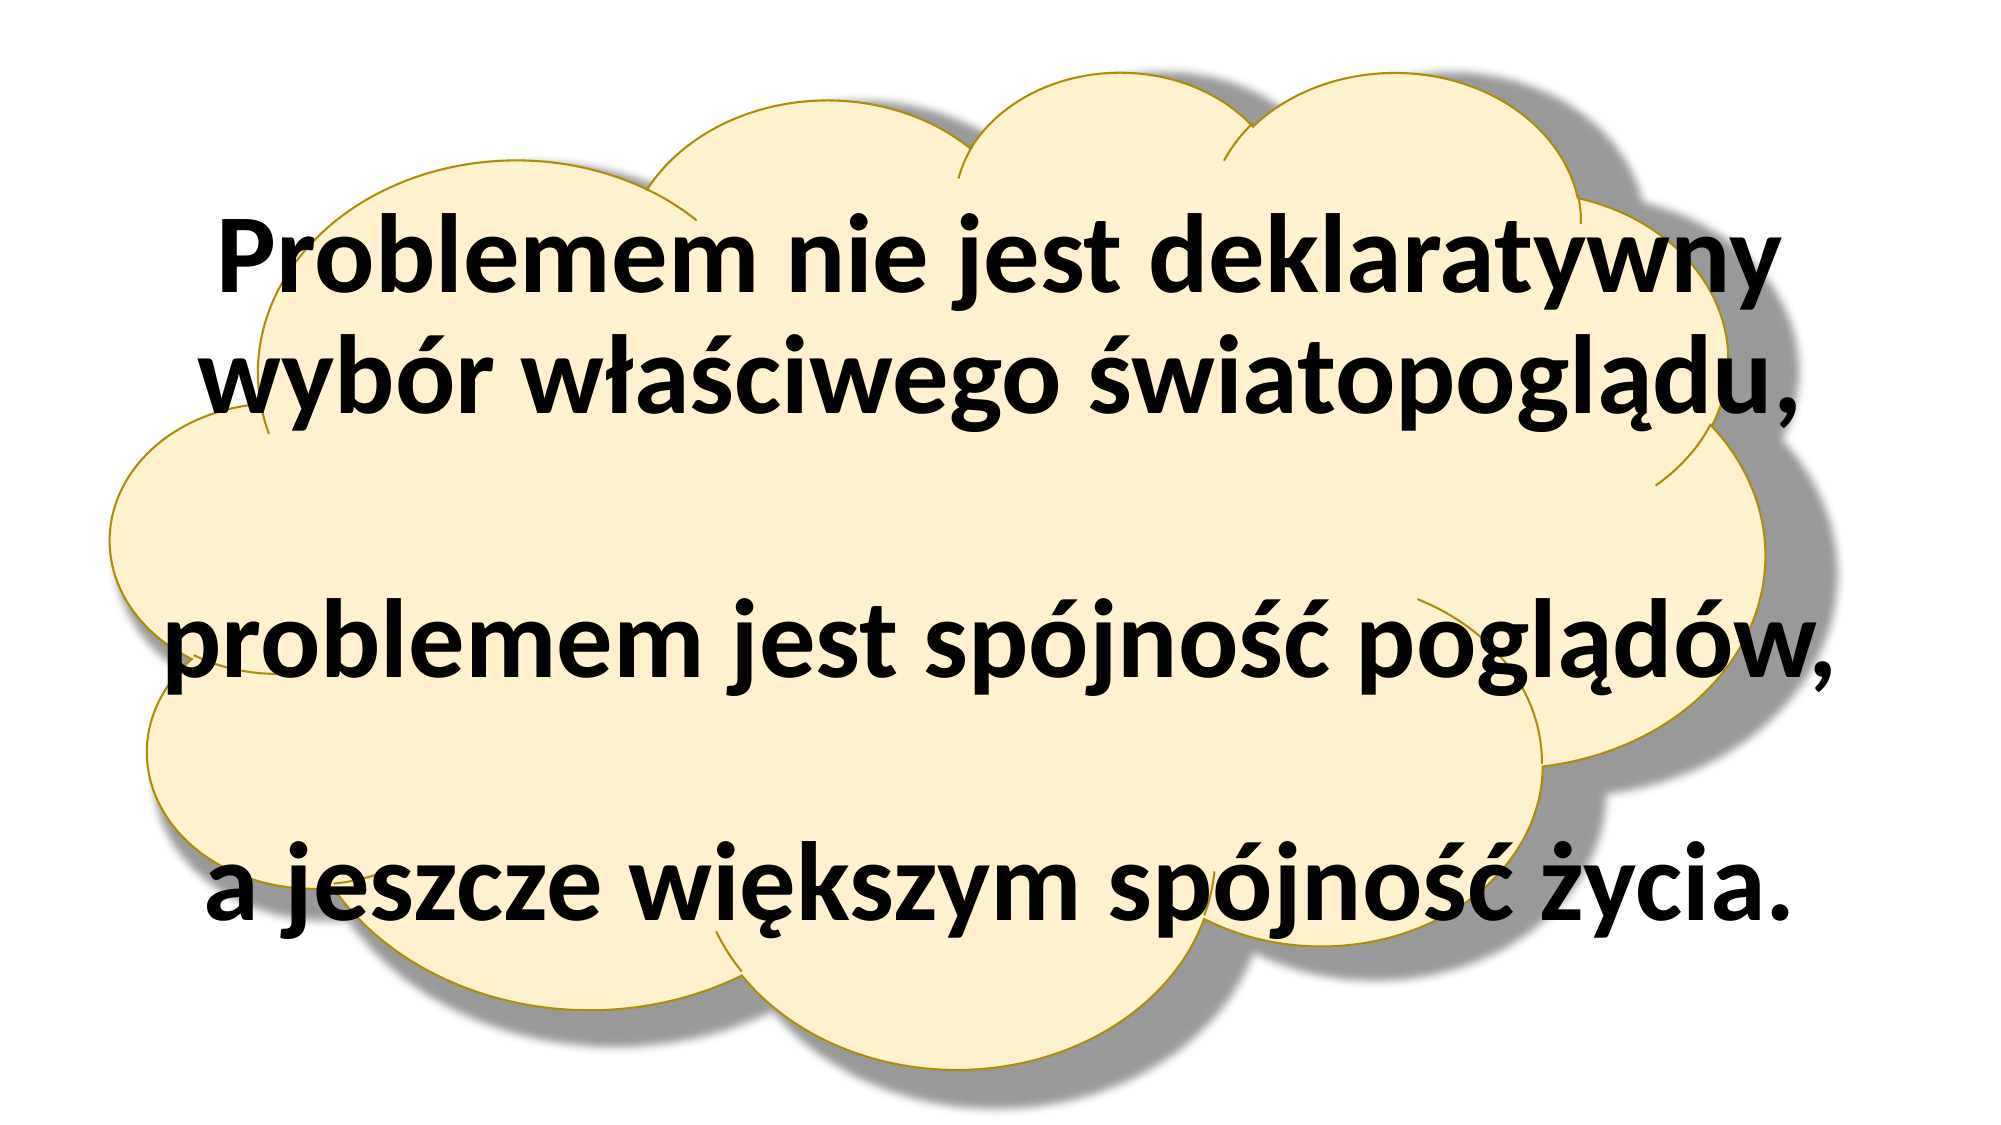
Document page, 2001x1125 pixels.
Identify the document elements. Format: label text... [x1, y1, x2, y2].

list Problemem nie jest deklaratywny wybór właściwego światopoglądu, problemem jest spójność poglądów, a jeszcze większym spójność życia. [137, 213, 1864, 927]
